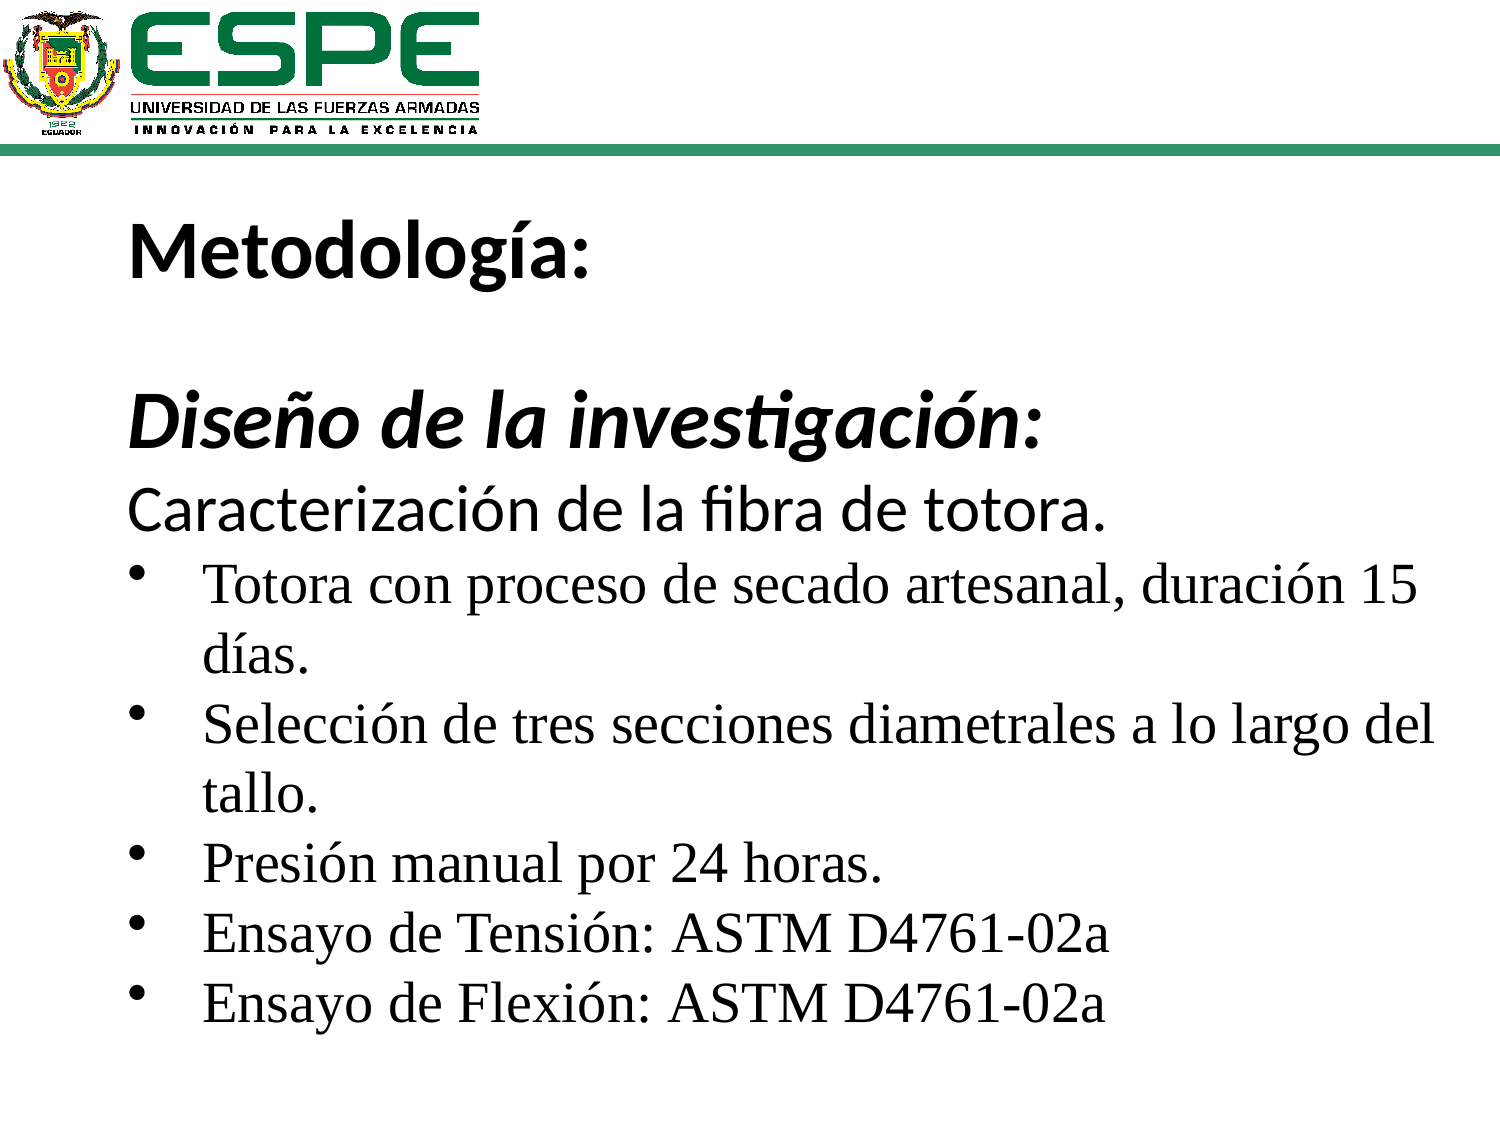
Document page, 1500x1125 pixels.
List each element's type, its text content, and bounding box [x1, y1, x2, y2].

text_box Metodología: Diseño de la investigación: Caracterización de la fibra de totora. Totora con proceso de secado artesanal, duración 15 días. Selección de tres secciones diametrales a lo largo del tallo. Presión manual por 24 horas. Ensayo de Tensión: ASTM D4761-02a Ensayo de Flexión: ASTM D4761-02a [112, 187, 1488, 1122]
picture [0, 7, 483, 139]
